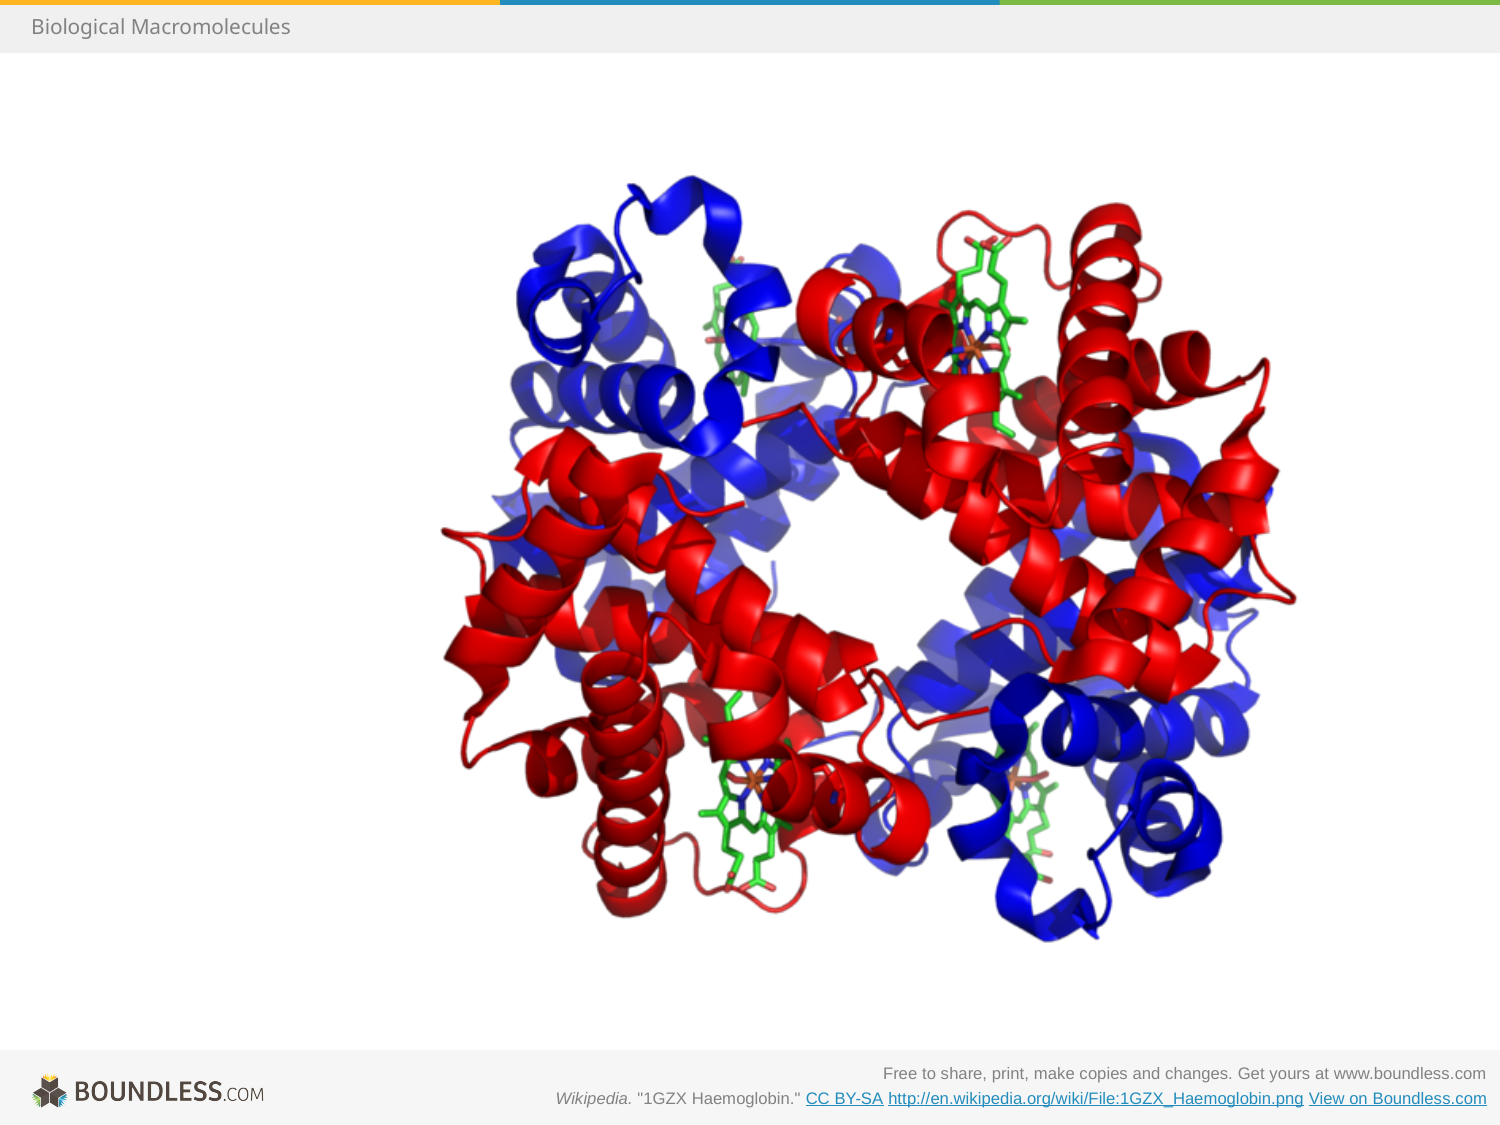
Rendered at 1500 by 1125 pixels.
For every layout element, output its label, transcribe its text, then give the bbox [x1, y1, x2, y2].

text_box Wikipedia. "1GZX Haemoglobin." CC BY-SA http://en.wikipedia.org/wiki/File:1GZX_Haemoglobin.png View on Boundless.com [274, 1087, 1488, 1125]
text_box [0, 1050, 1500, 1125]
picture [30, 1072, 265, 1109]
text_box Biological Macromolecules [31, 13, 1475, 38]
text_box [0, 2, 1500, 54]
picture [393, 87, 1345, 1038]
text_box Free to share, print, make copies and changes. Get yours at www.boundless.com [649, 1062, 1488, 1087]
